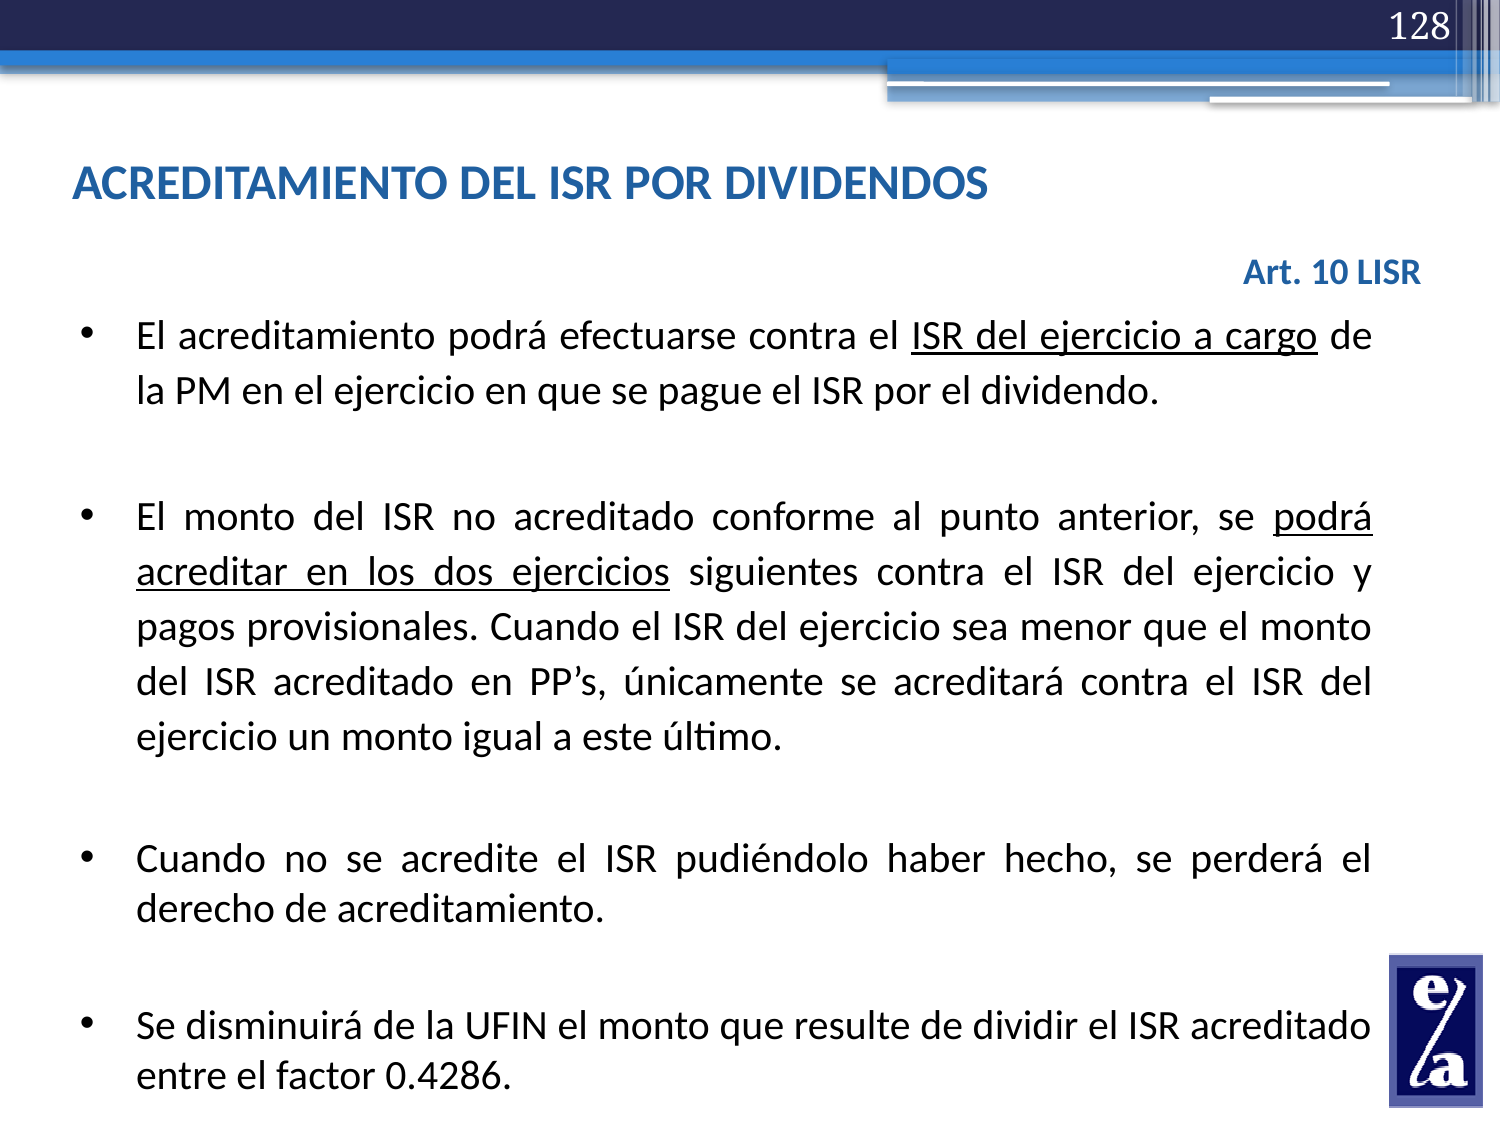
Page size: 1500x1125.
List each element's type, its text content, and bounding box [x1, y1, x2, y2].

slide_number 128 [1341, 0, 1466, 61]
picture [1387, 952, 1483, 1110]
text_box El acreditamiento podrá efectuarse contra el ISR del ejercicio a cargo de la PM en el ejercicio en que se pague el ISR por el dividendo. El monto del ISR no acreditado conforme al punto anterior, se podrá acreditar en los dos ejercicios siguientes contra el ISR del ejercicio y pagos provisionales. Cuando el ISR del ejercicio sea menor que el monto del ISR acreditado en PP’s, únicamente se acreditará contra el ISR del ejercicio un monto igual a este último. Cuando no se acredite el ISR pudiéndolo haber hecho, se perderá el derecho de acreditamiento. Se disminuirá de la UFIN el monto que resulte de dividir el ISR acreditado entre el factor 0.4286. [64, 295, 1388, 964]
text_box ACREDITAMIENTO DEL ISR POR DIVIDENDOS Art. 10 LISR [58, 125, 1435, 324]
